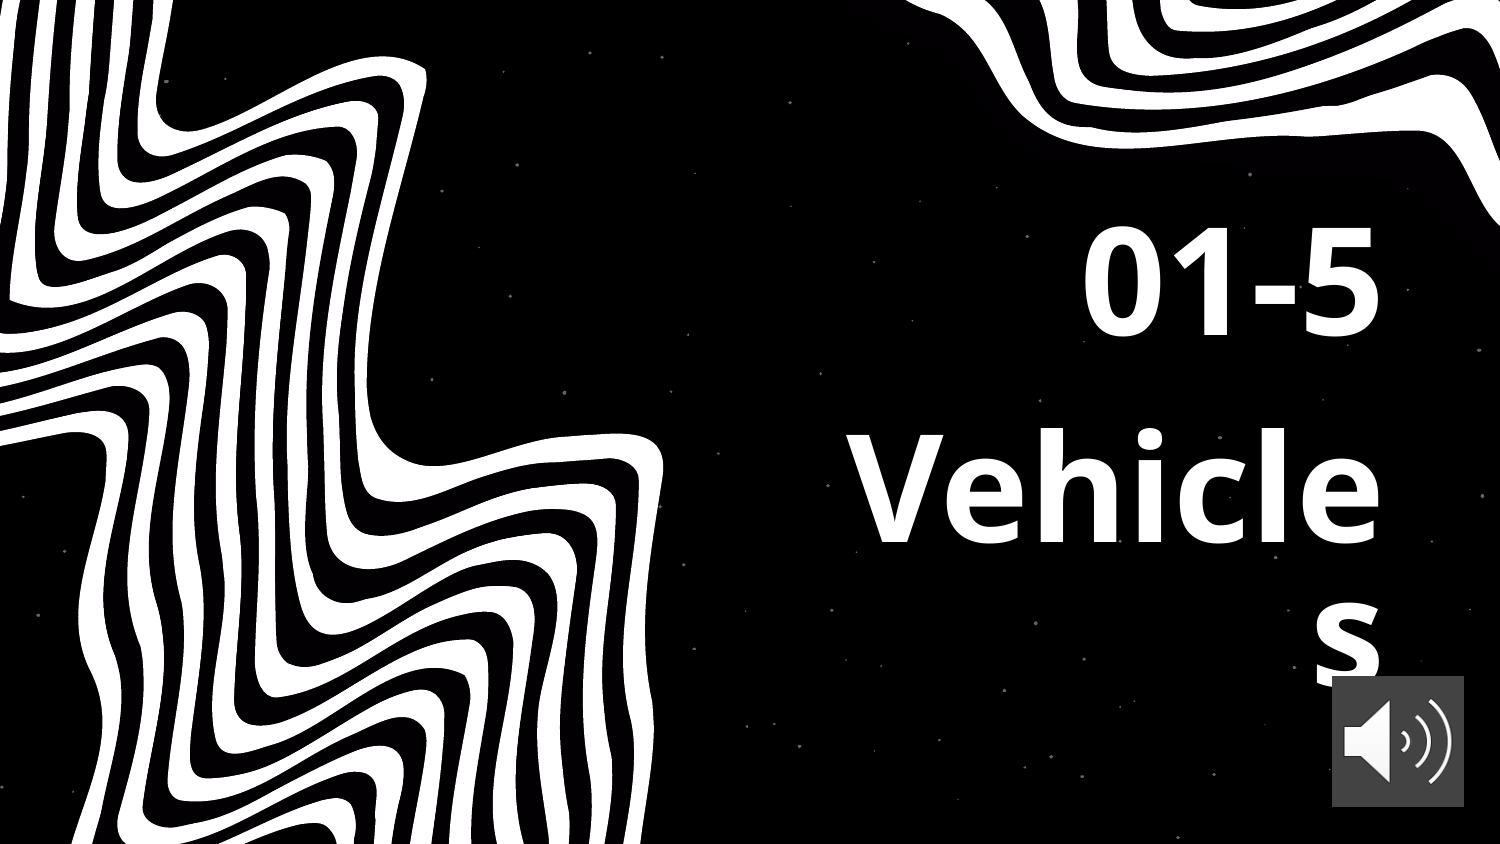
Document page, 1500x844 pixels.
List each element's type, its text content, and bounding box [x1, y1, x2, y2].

picture [1330, 674, 1465, 809]
title 01-5 [768, 204, 1401, 413]
title Vehicles [768, 413, 1401, 620]
